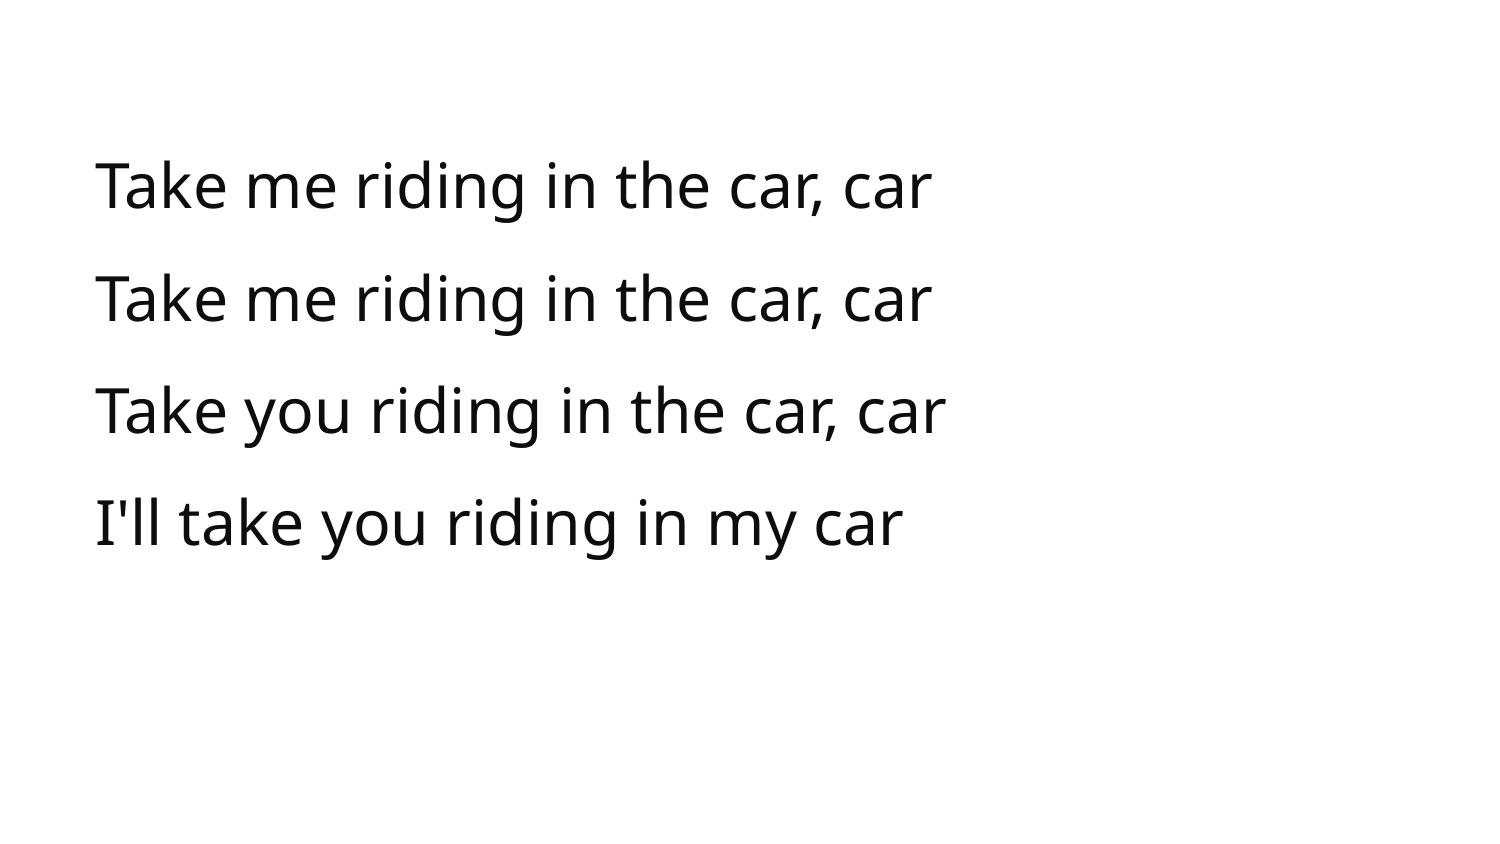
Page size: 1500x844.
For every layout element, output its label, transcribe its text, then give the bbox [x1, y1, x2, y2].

list Take me riding in the car, car Take me riding in the car, car Take you riding in the car, car I'll take you riding in my car [80, 93, 1478, 454]
